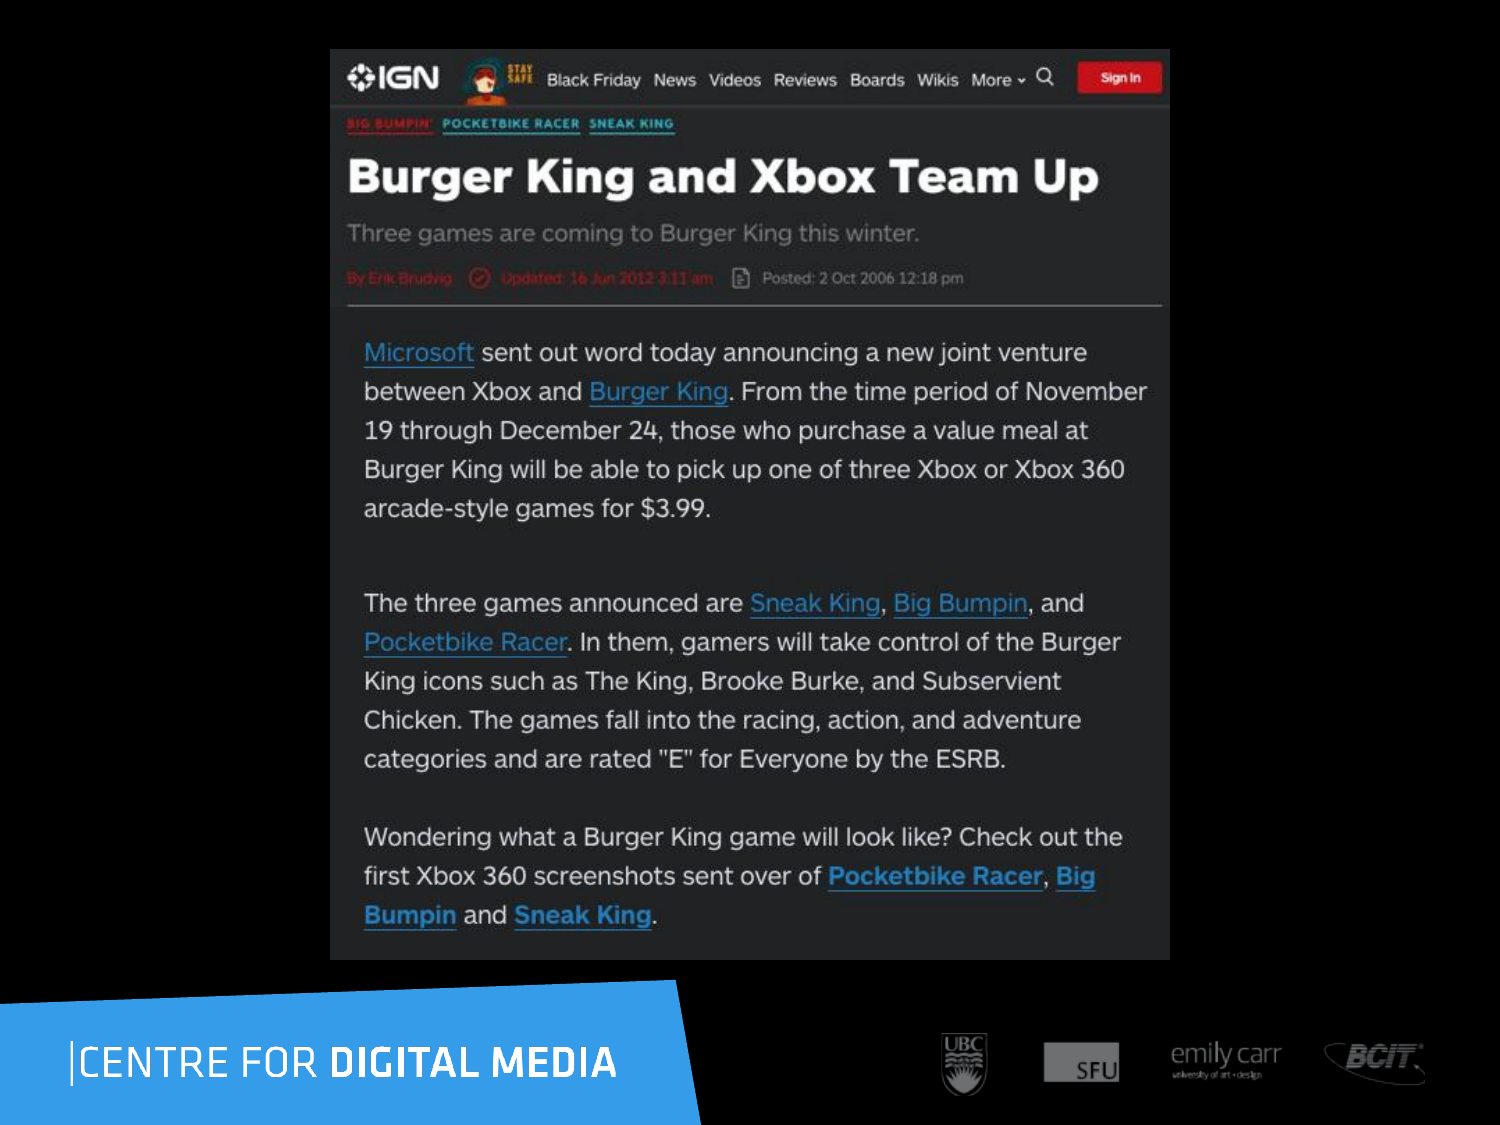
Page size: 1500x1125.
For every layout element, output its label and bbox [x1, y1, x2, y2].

picture [330, 49, 1170, 960]
